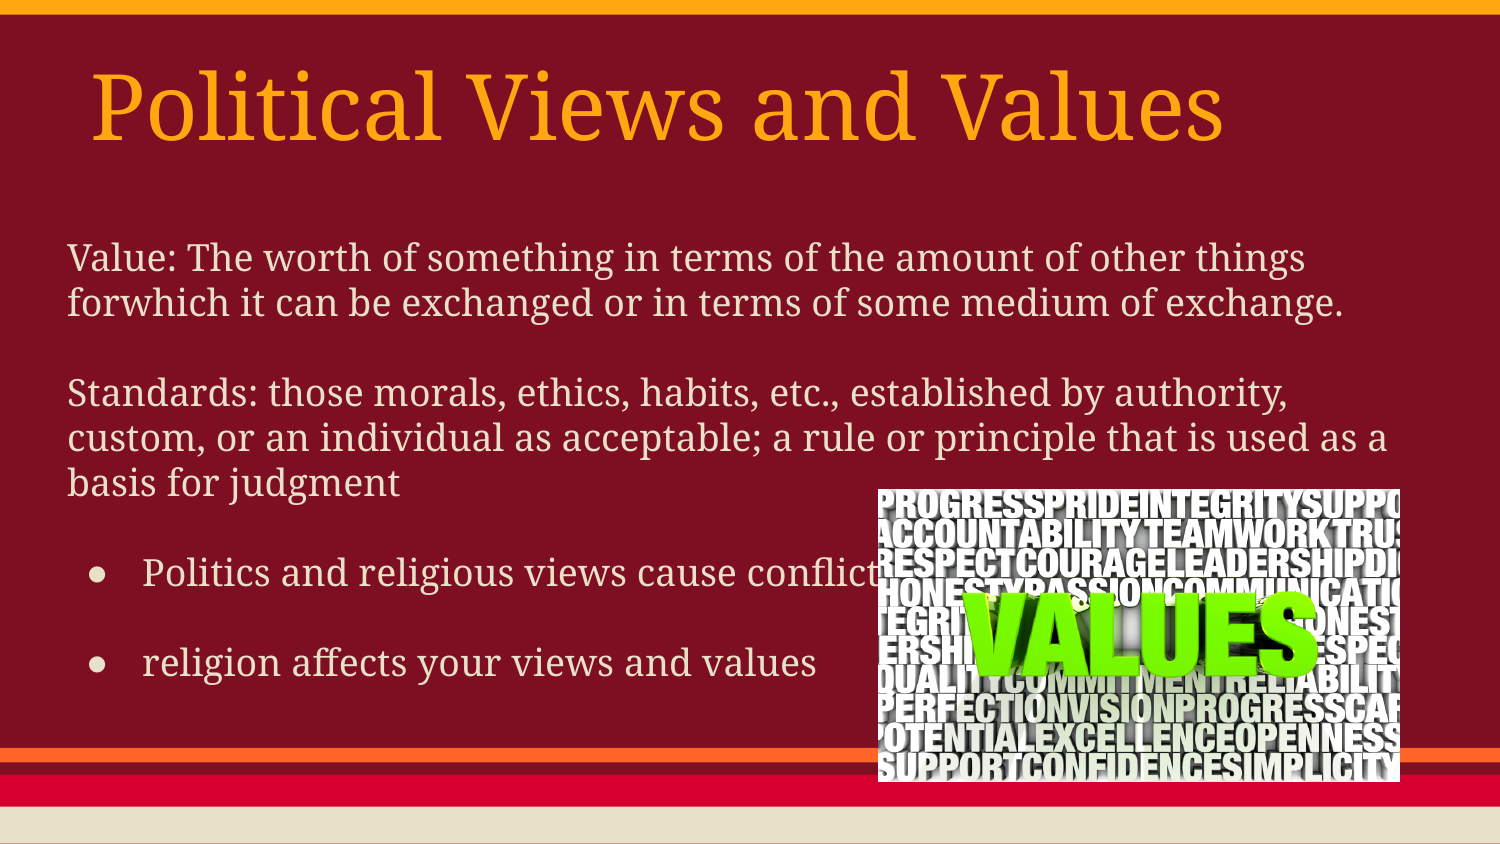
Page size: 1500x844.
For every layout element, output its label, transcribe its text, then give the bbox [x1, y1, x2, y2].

list Value: The worth of something in terms of the amount of other things forwhich it can be exchanged or in terms of some medium of exchange. Standards: those morals, ethics, habits, etc., established by authority, custom, or an individual as acceptable; a rule or principle that is used as a basis for judgment Politics and religious views cause conflict religion affects your views and values [52, 174, 1425, 771]
picture [878, 488, 1400, 782]
title Political Views and Values [75, 33, 1425, 174]
